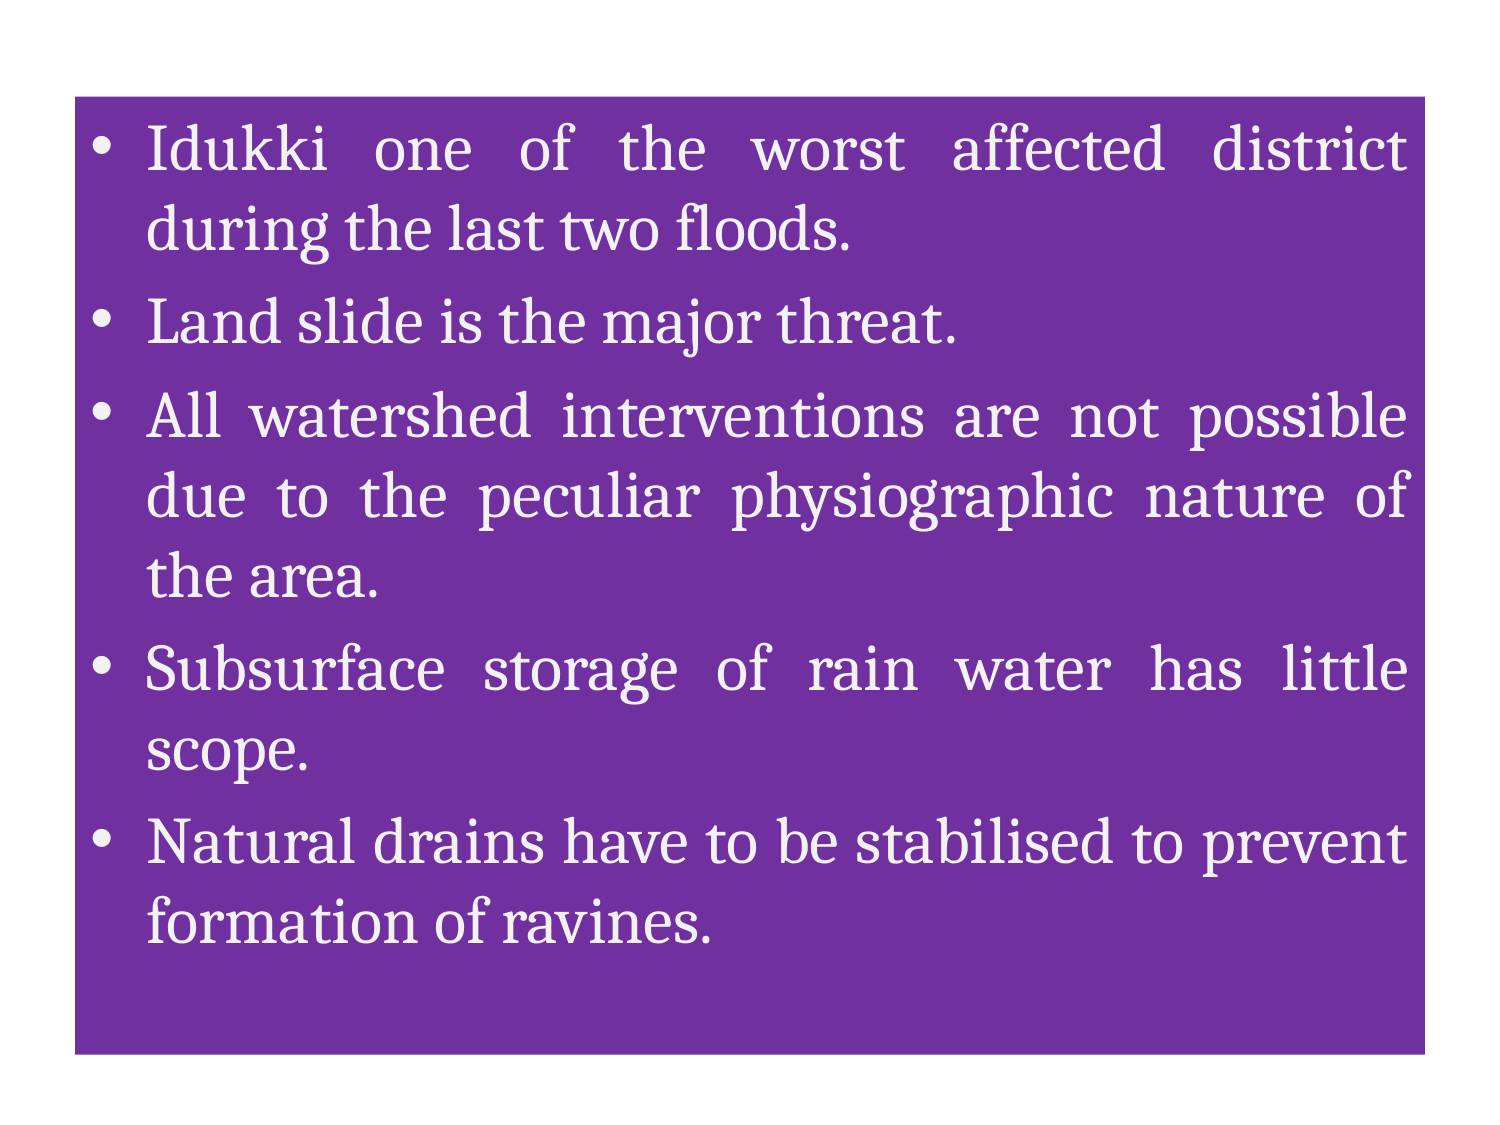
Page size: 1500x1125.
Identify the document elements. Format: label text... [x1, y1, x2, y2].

list Idukki one of the worst affected district during the last two floods. Land slide is the major threat. All watershed interventions are not possible due to the peculiar physiographic nature of the area. Subsurface storage of rain water has little scope. Natural drains have to be stabilised to prevent formation of ravines. [75, 96, 1425, 1055]
